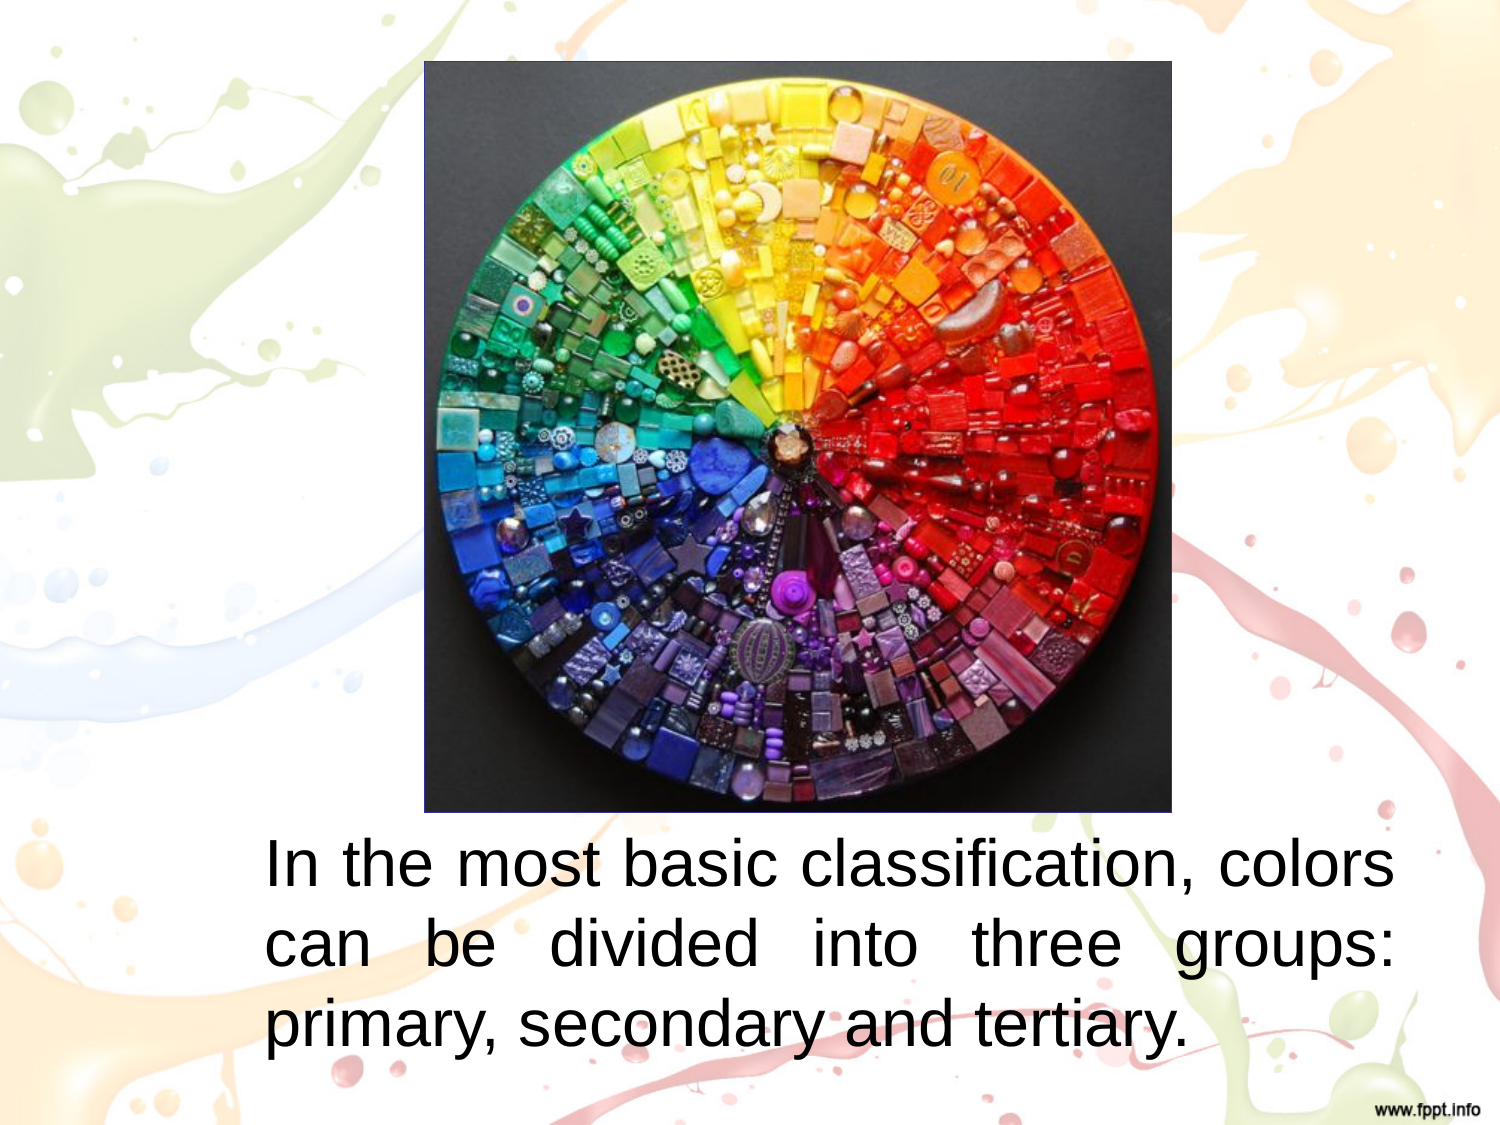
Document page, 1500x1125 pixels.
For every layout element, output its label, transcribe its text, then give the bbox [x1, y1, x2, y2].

picture [0, 0, 1500, 1125]
text_box In the most basic classification, colors can be divided into three groups: primary, secondary and tertiary. [249, 812, 1413, 1068]
